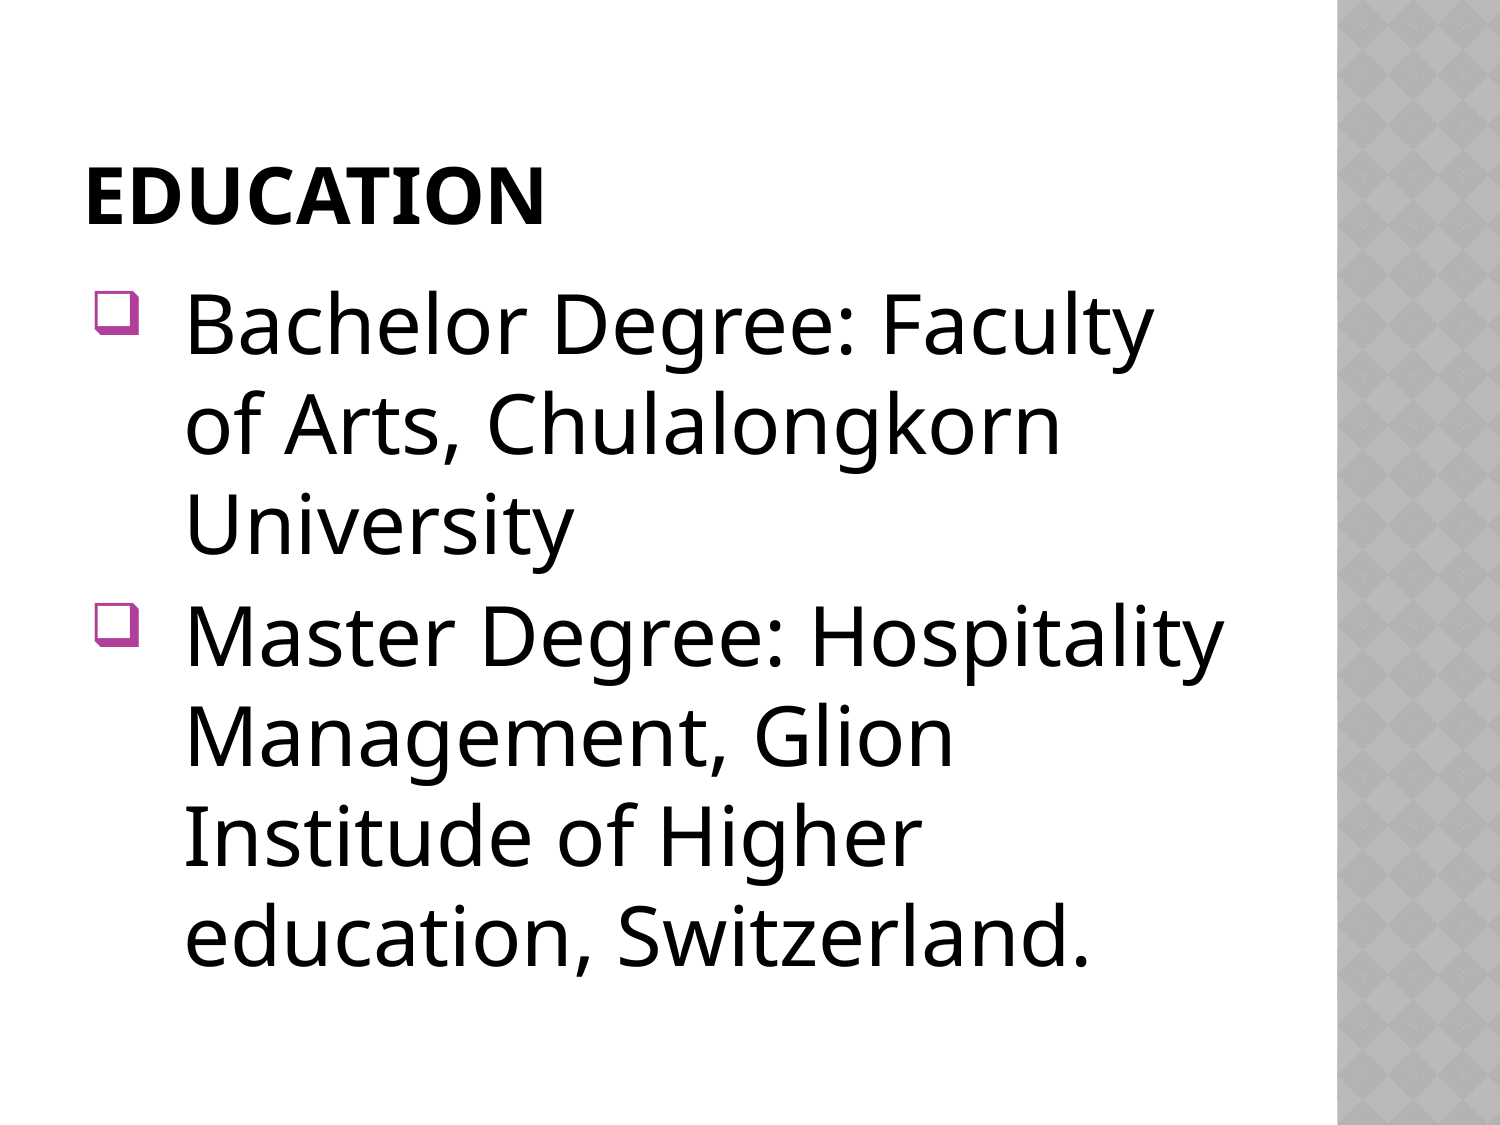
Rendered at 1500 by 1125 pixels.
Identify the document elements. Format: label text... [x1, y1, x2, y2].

title Education [75, 52, 1263, 240]
list Bachelor Degree: Faculty of Arts, Chulalongkorn University Master Degree: Hospitality Management, Glion Institude of Higher education, Switzerland. [75, 264, 1263, 1059]
